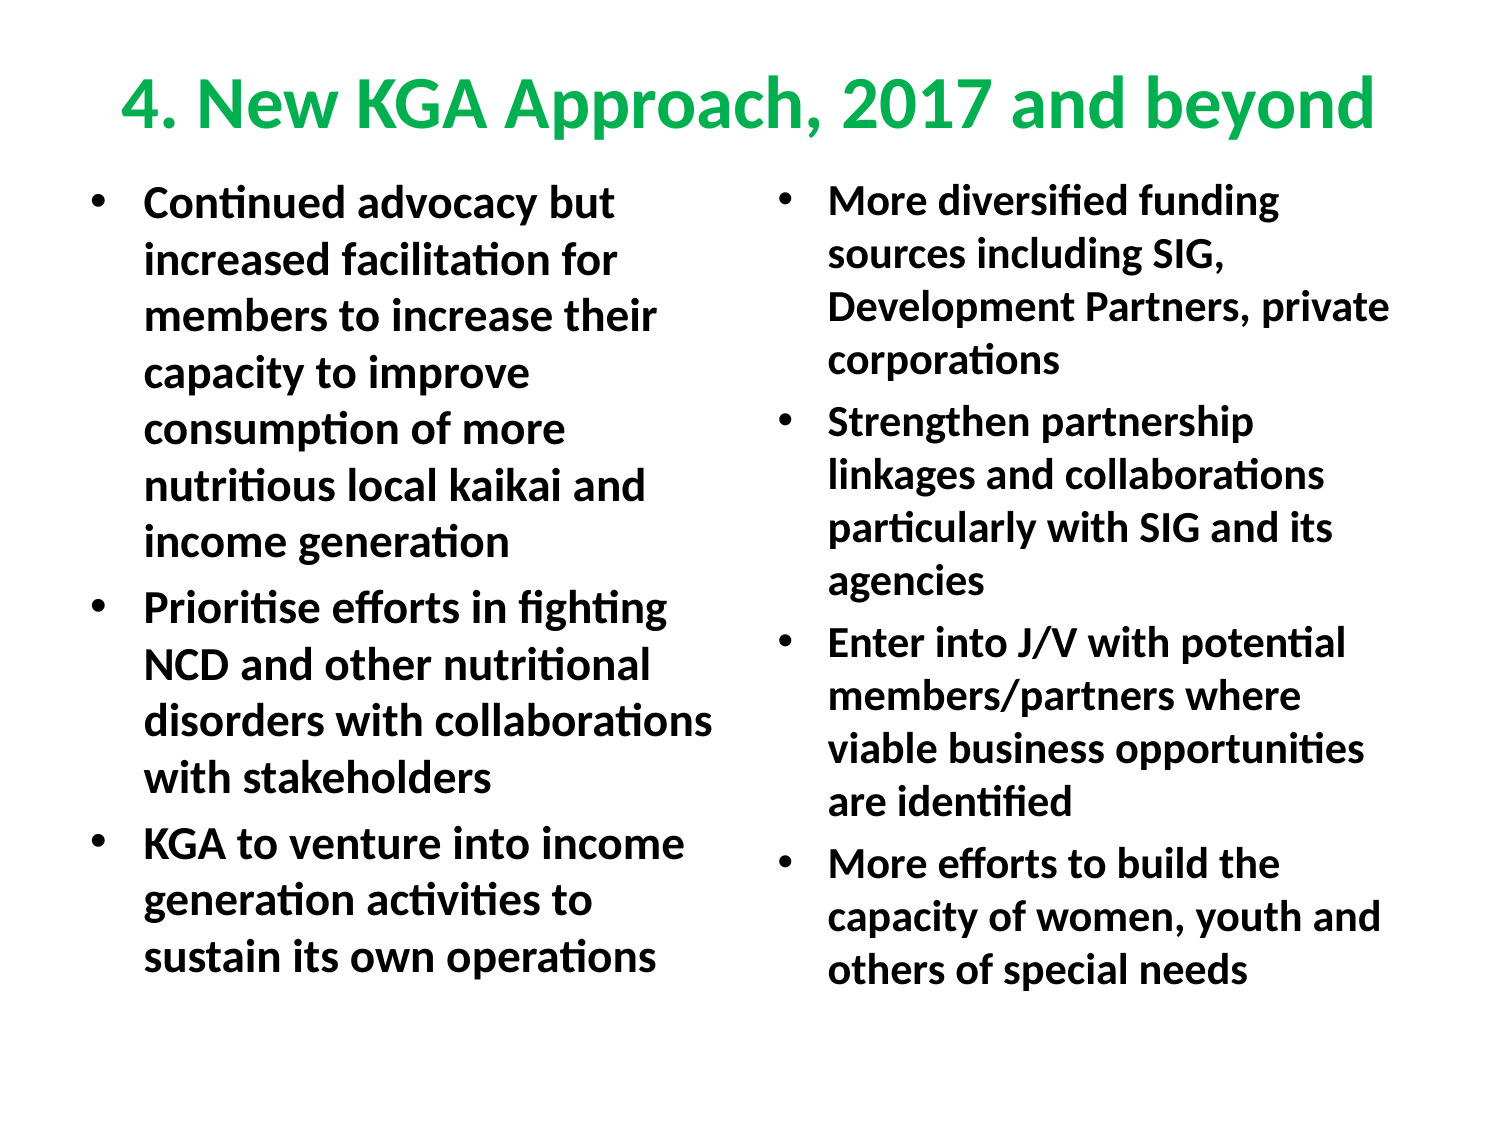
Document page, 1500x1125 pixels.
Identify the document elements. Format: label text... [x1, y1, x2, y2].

list Continued advocacy but increased facilitation for members to increase their capacity to improve consumption of more nutritious local kaikai and income generation Prioritise efforts in fighting NCD and other nutritional disorders with collaborations with stakeholders KGA to venture into income generation activities to sustain its own operations [75, 164, 738, 1005]
list More diversified funding sources including SIG, Development Partners, private corporations Strengthen partnership linkages and collaborations particularly with SIG and its agencies Enter into J/V with potential members/partners where viable business opportunities are identified More efforts to build the capacity of women, youth and others of special needs [762, 164, 1425, 1005]
title 4. New KGA Approach, 2017 and beyond [75, 45, 1425, 153]
